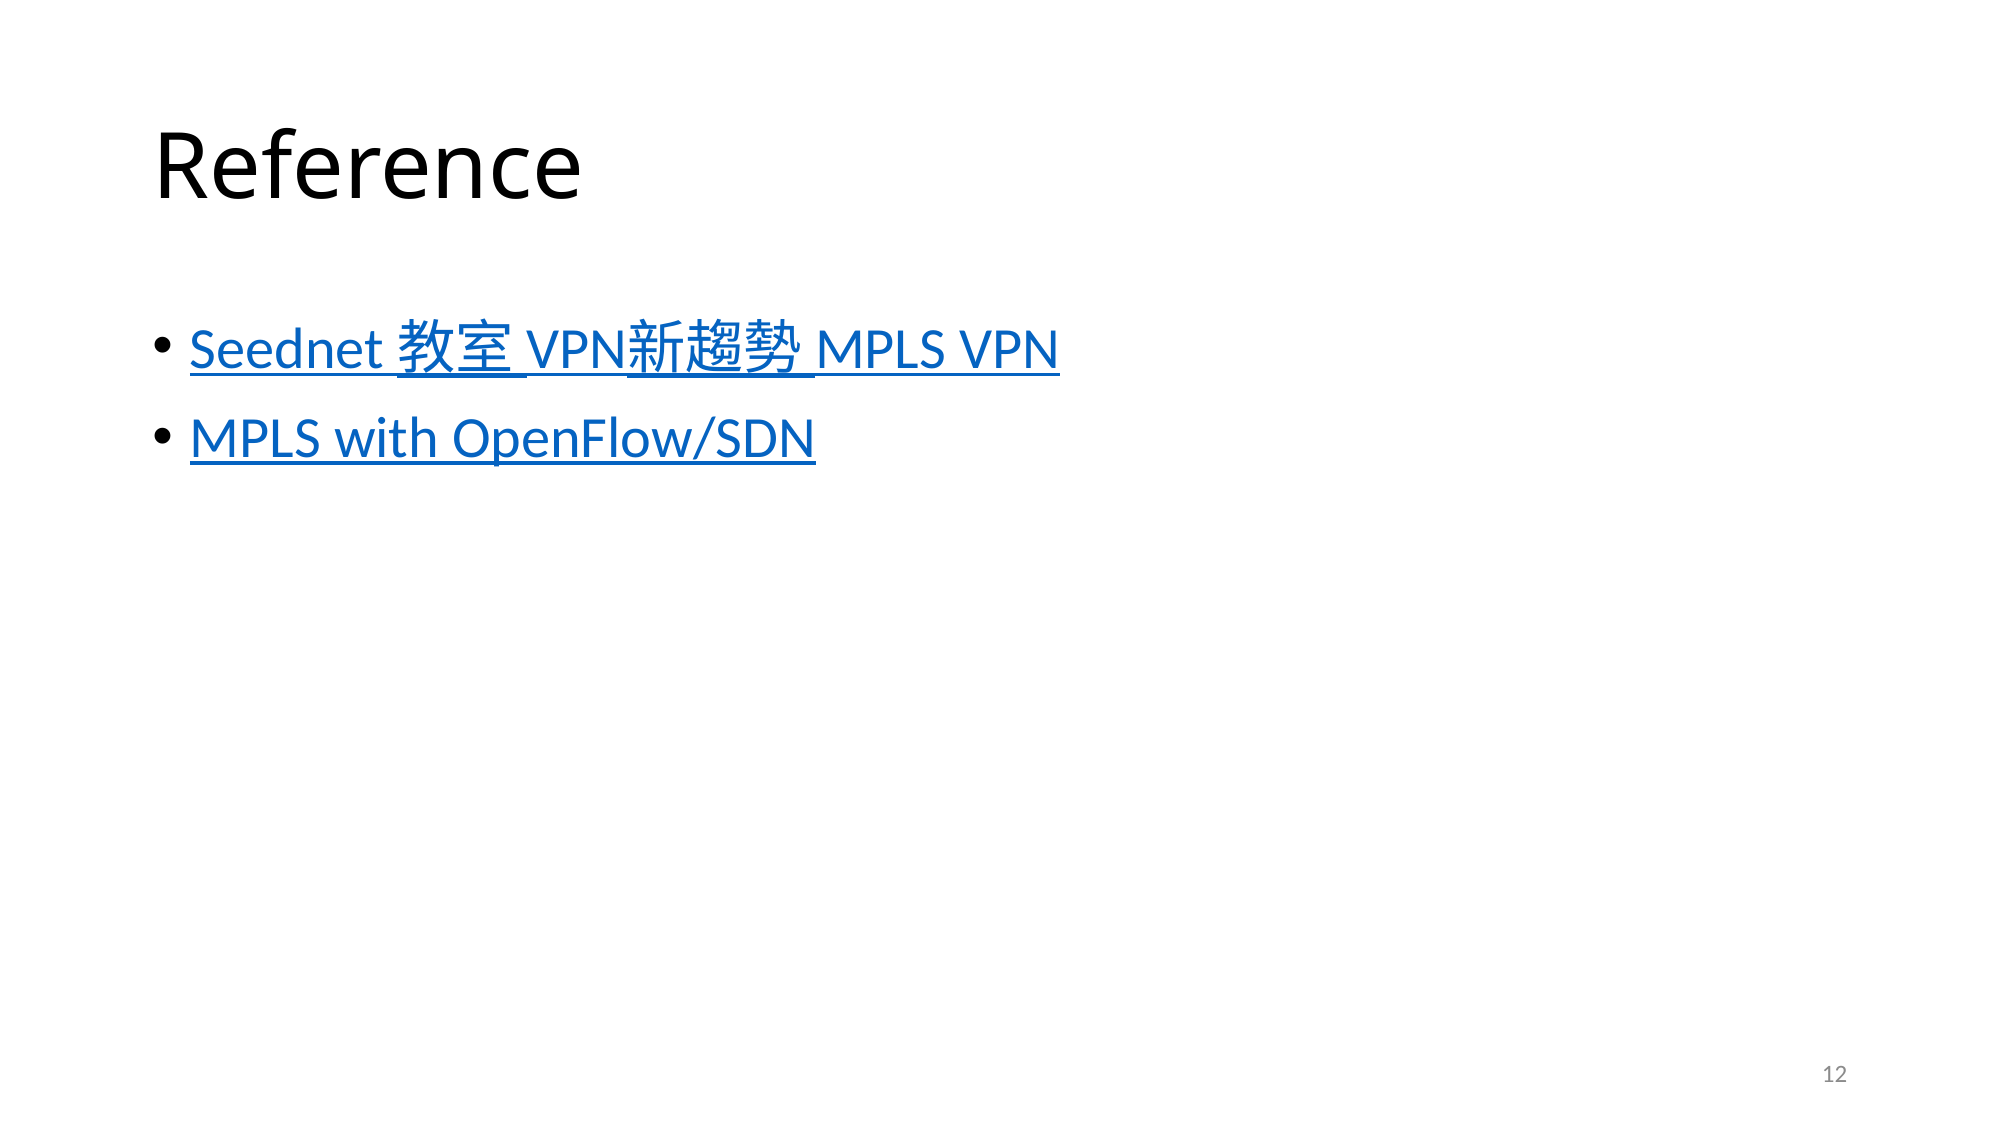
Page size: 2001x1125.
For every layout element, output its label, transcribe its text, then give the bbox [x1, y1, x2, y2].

list Seednet 教室 VPN新趨勢 MPLS VPN MPLS with OpenFlow/SDN [137, 303, 1863, 1017]
slide_number 12 [1412, 1042, 1863, 1103]
title Reference [137, 59, 1863, 278]
